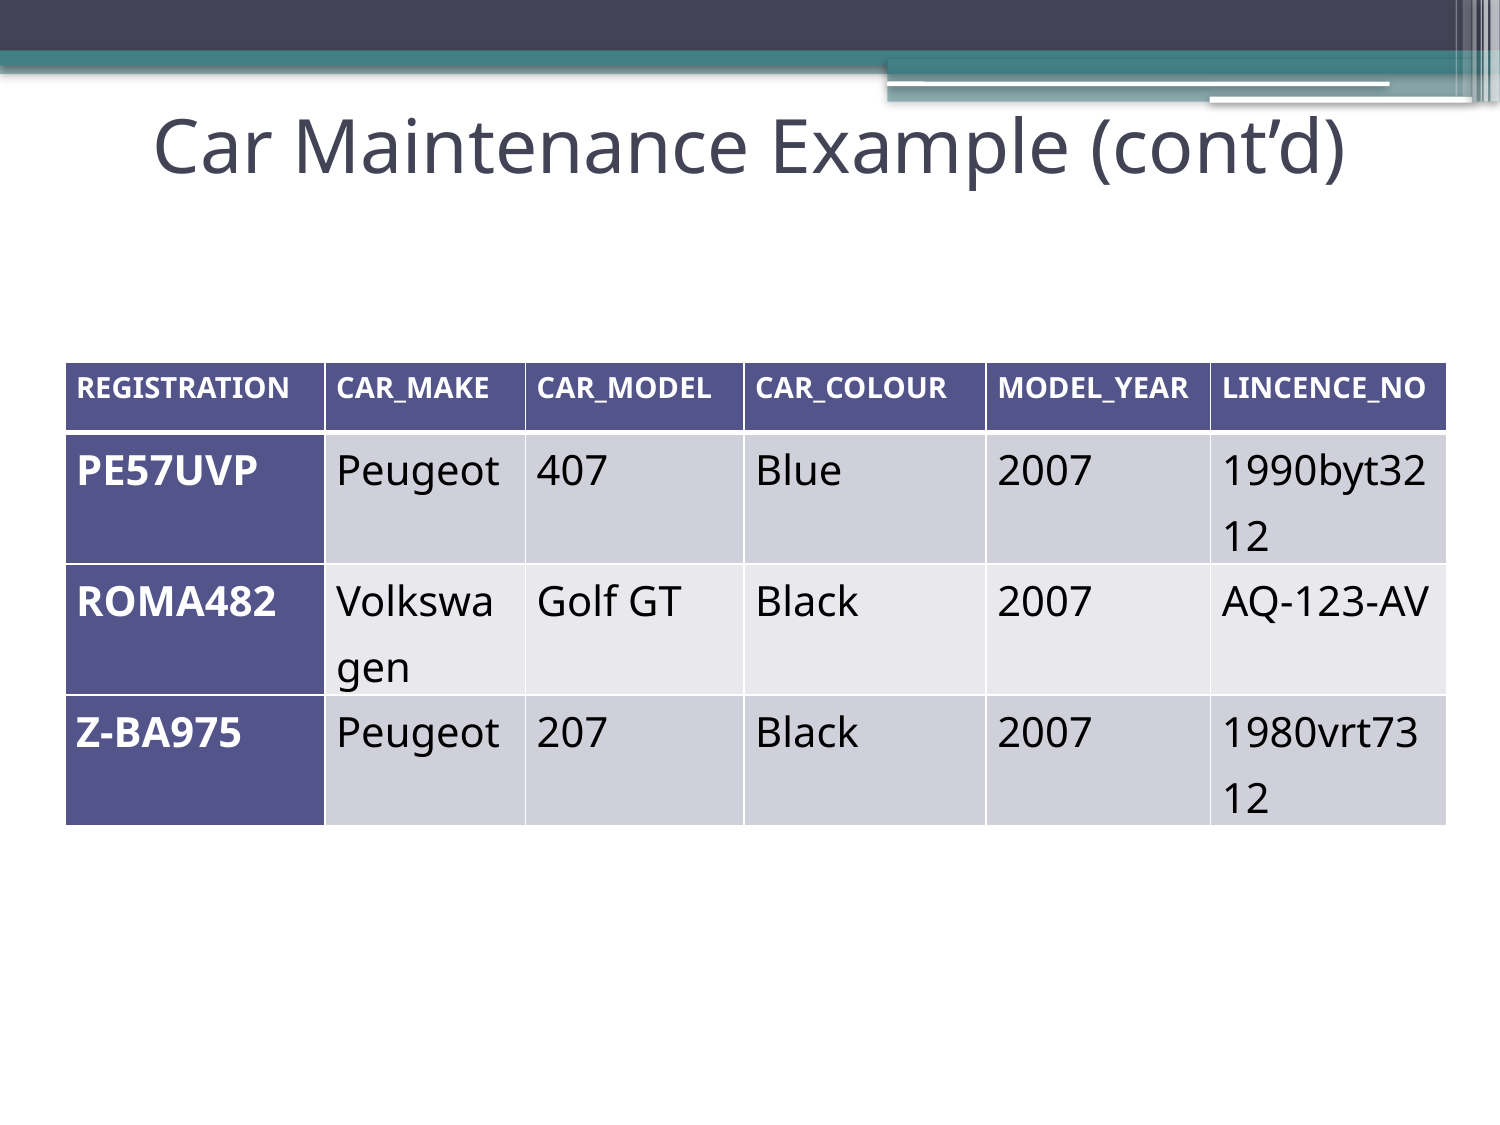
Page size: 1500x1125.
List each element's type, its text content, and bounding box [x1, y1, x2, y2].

table_cell Black [745, 696, 985, 825]
table_header REGISTRATION [66, 363, 324, 430]
table_cell PE57UVP [66, 435, 324, 563]
table_header LINCENCE_NO [1211, 363, 1446, 430]
table_cell Golf GT [526, 565, 743, 694]
table_cell 2007 [987, 435, 1210, 563]
table_cell Black [745, 565, 985, 694]
table_header CAR_COLOUR [745, 363, 985, 430]
table_cell 1990byt3212 [1211, 435, 1446, 563]
table_cell ROMA482 [66, 565, 324, 694]
table_cell Blue [745, 435, 985, 563]
table_cell 2007 [987, 696, 1210, 825]
table_cell AQ-123-AV [1211, 565, 1446, 694]
table_header CAR_MAKE [326, 363, 525, 430]
table_header MODEL_YEAR [987, 363, 1210, 430]
table_cell Z-BA975 [66, 696, 324, 825]
table_cell 407 [526, 435, 743, 563]
table_header CAR_MODEL [526, 363, 743, 430]
title Car Maintenance Example (cont’d) [75, 90, 1425, 197]
table_cell 207 [526, 696, 743, 825]
table_cell Peugeot [326, 696, 525, 825]
table_cell 1980vrt7312 [1211, 696, 1446, 825]
table_cell 2007 [987, 565, 1210, 694]
table_cell Peugeot [326, 435, 525, 563]
table_cell Volkswagen [326, 565, 525, 694]
